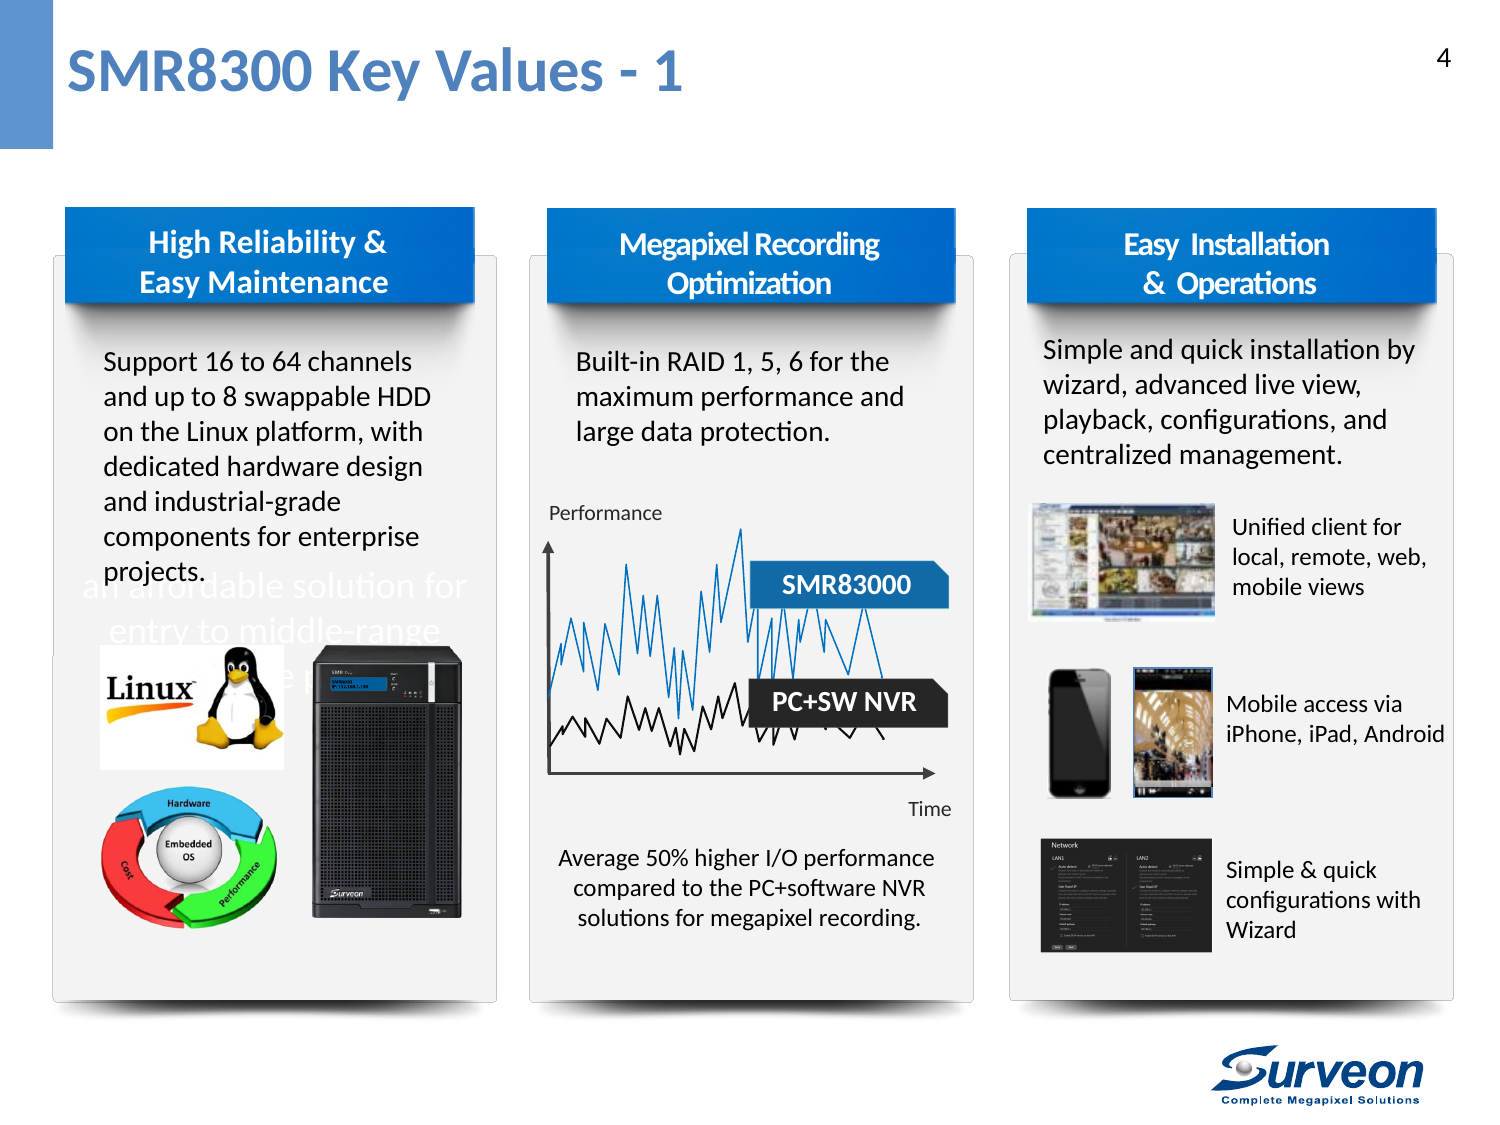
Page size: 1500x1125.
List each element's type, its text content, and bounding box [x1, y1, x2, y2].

picture [100, 644, 284, 770]
text_box [0, 0, 54, 149]
text_box Support 16 to 64 channels and up to 8 swappable HDD on the Linux platform, with dedicated hardware design and industrial-grade components for enterprise projects. [88, 396, 479, 595]
text_box SMR8300 Key Values - 1 [54, 0, 1403, 138]
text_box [1009, 207, 1466, 1023]
text_box an affordable solution for entry to middle-range surveillance projects. [50, 253, 499, 1005]
picture [52, 999, 487, 1023]
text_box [65, 207, 475, 395]
picture [312, 644, 463, 918]
picture [1039, 837, 1213, 953]
picture [100, 786, 278, 929]
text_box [529, 207, 974, 1023]
text_box 4 [1116, 31, 1467, 110]
